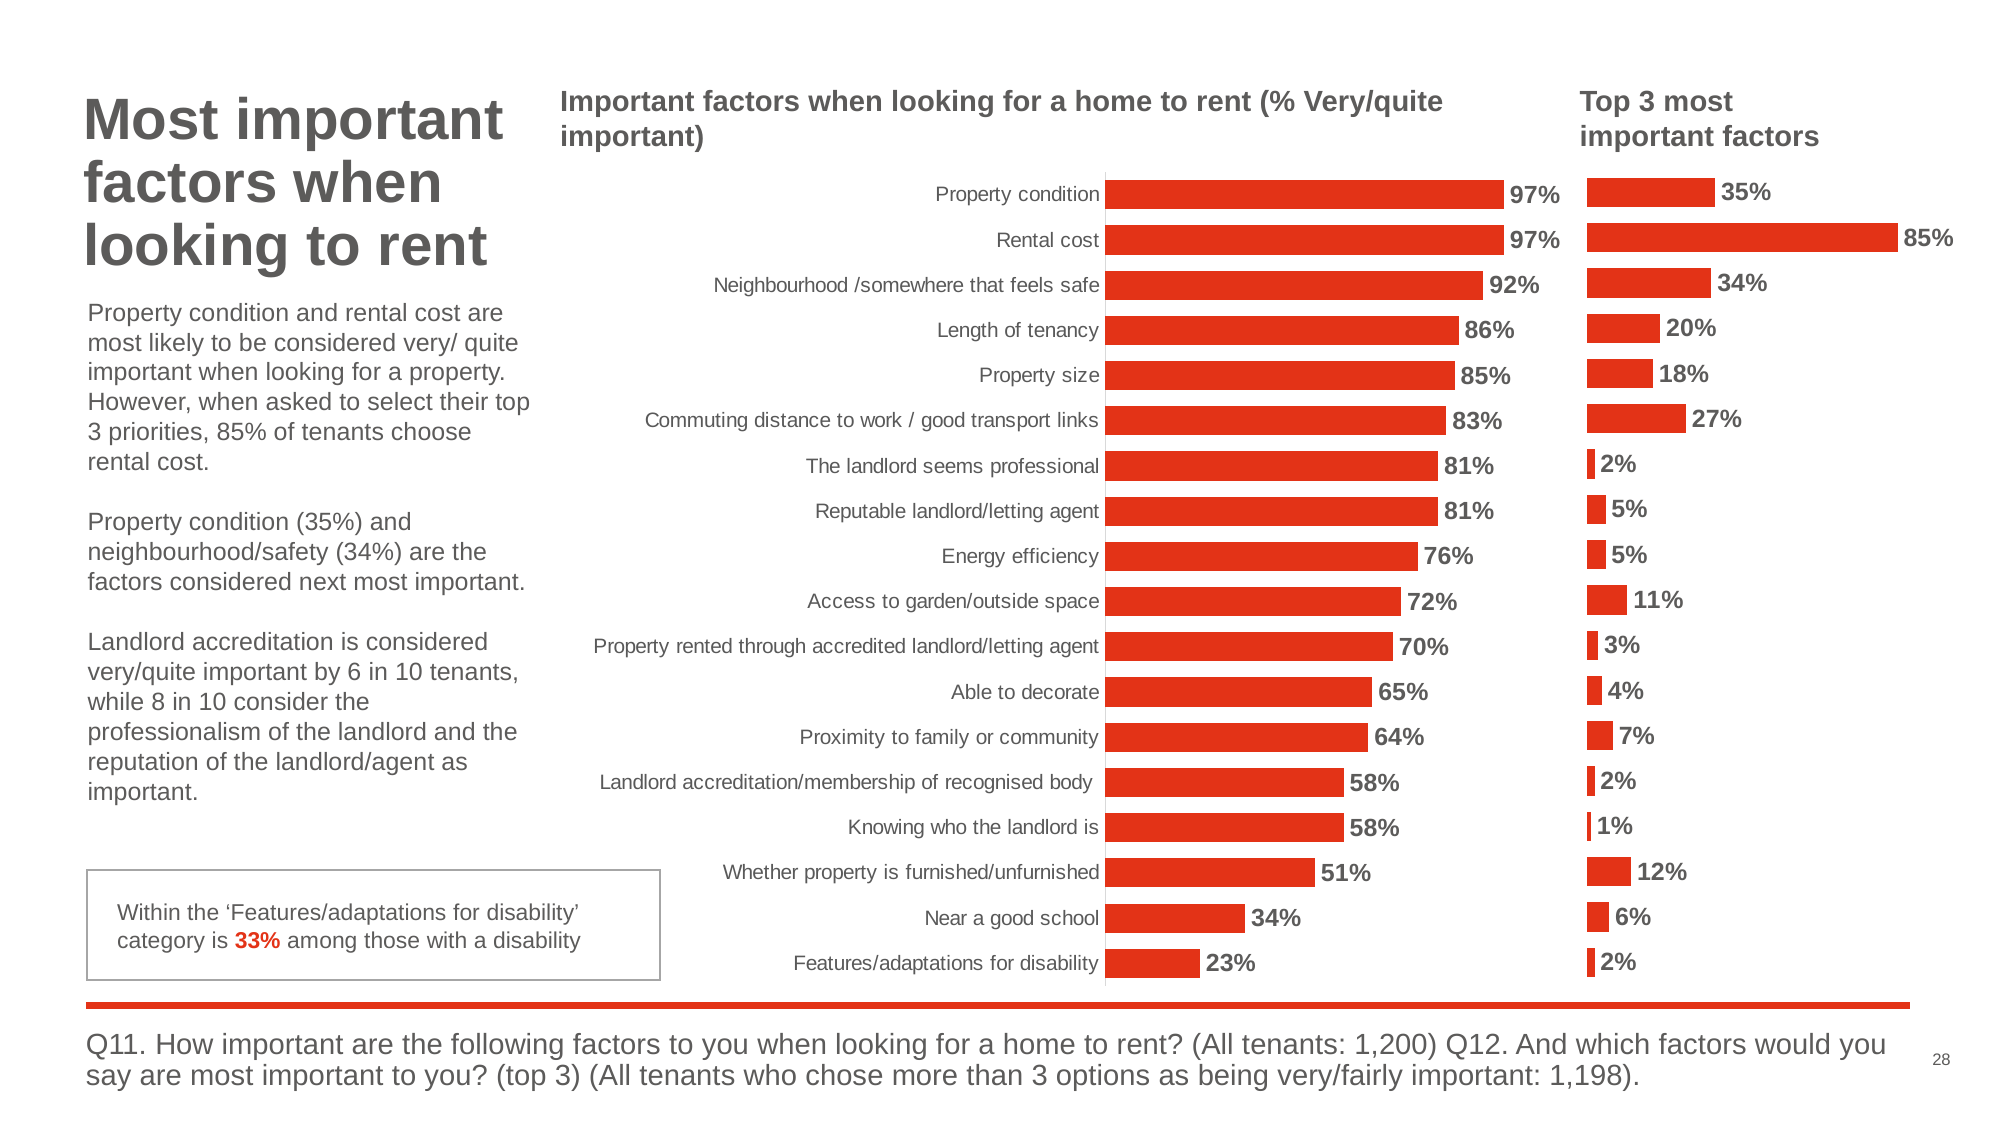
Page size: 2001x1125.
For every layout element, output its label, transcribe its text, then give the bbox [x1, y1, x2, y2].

text_box Top 3 most important factors [1579, 82, 1846, 153]
title Most important factors when looking to rent [83, 89, 593, 281]
chart [528, 169, 2000, 987]
text_box Important factors when looking for a home to rent (% Very/quite important) [559, 82, 1527, 153]
text_box Property condition and rental cost are most likely to be considered very/ quite important when looking for a property. However, when asked to select their top 3 priorities, 85% of tenants choose rental cost. Property condition (35%) and neighbourhood/safety (34%) are the factors considered next most important. Landlord accreditation is considered very/quite important by 6 in 10 tenants, while 8 in 10 consider the professionalism of the landlord and the reputation of the landlord/agent as important. [87, 296, 528, 806]
text_box Within the ‘Features/adaptations for disability’ category is 33% among those with a disability [86, 869, 528, 981]
list Q11. How important are the following factors to you when looking for a home to rent? (All tenants: 1,200) Q12. And which factors would you say are most important to you? (top 3) (All tenants who chose more than 3 options as being very/fairly important: 1,198). [85, 1029, 1910, 1125]
